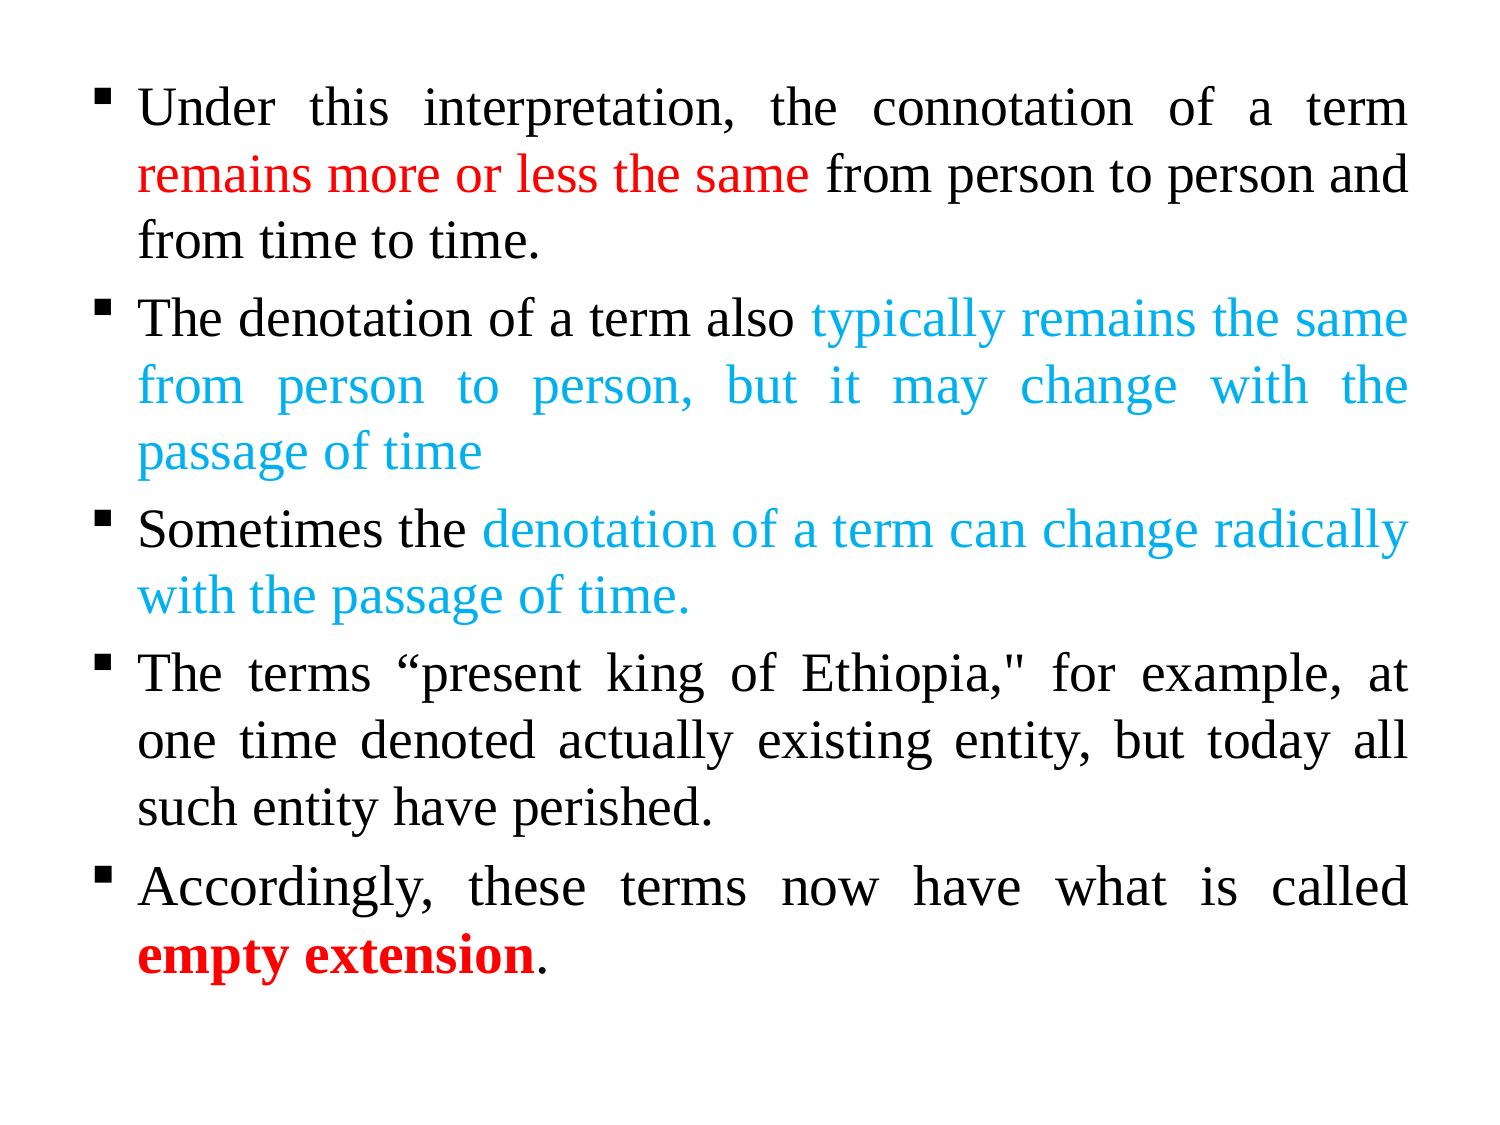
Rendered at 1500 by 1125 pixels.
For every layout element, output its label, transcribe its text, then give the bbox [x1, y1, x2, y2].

list Under this interpretation, the connotation of a term remains more or less the same from person to person and from time to time. The denotation of a term also typically remains the same from person to person, but it may change with the passage of time Sometimes the denotation of a term can change radically with the passage of time. The terms “present king of Ethiopia," for example, at one time denoted actually existing entity, but today all such entity have perished. Accordingly, these terms now have what is called empty extension. [75, 62, 1425, 1005]
